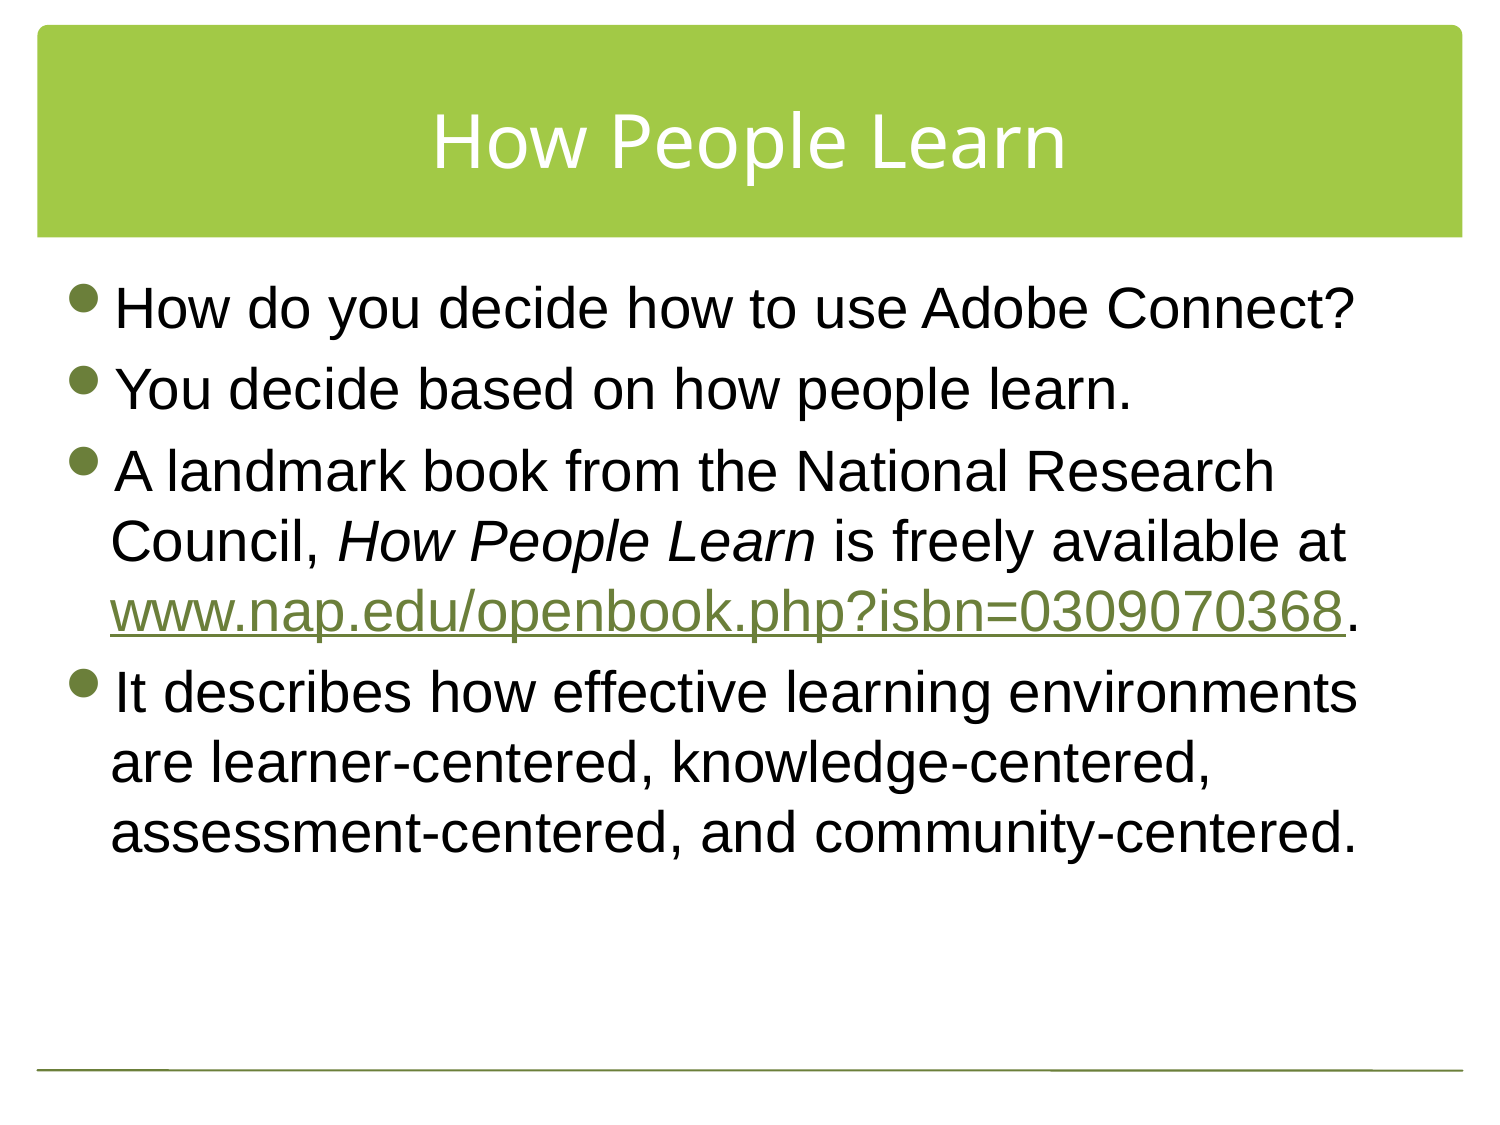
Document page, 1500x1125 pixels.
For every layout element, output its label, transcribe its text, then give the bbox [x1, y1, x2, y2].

title How People Learn [50, 45, 1450, 233]
list How do you decide how to use Adobe Connect? You decide based on how people learn. A landmark book from the National Research Council, How People Learn is freely available at www.nap.edu/openbook.php?isbn=0309070368. It describes how effective learning environments are learner-centered, knowledge-centered, assessment-centered, and community-centered. [50, 262, 1450, 1050]
